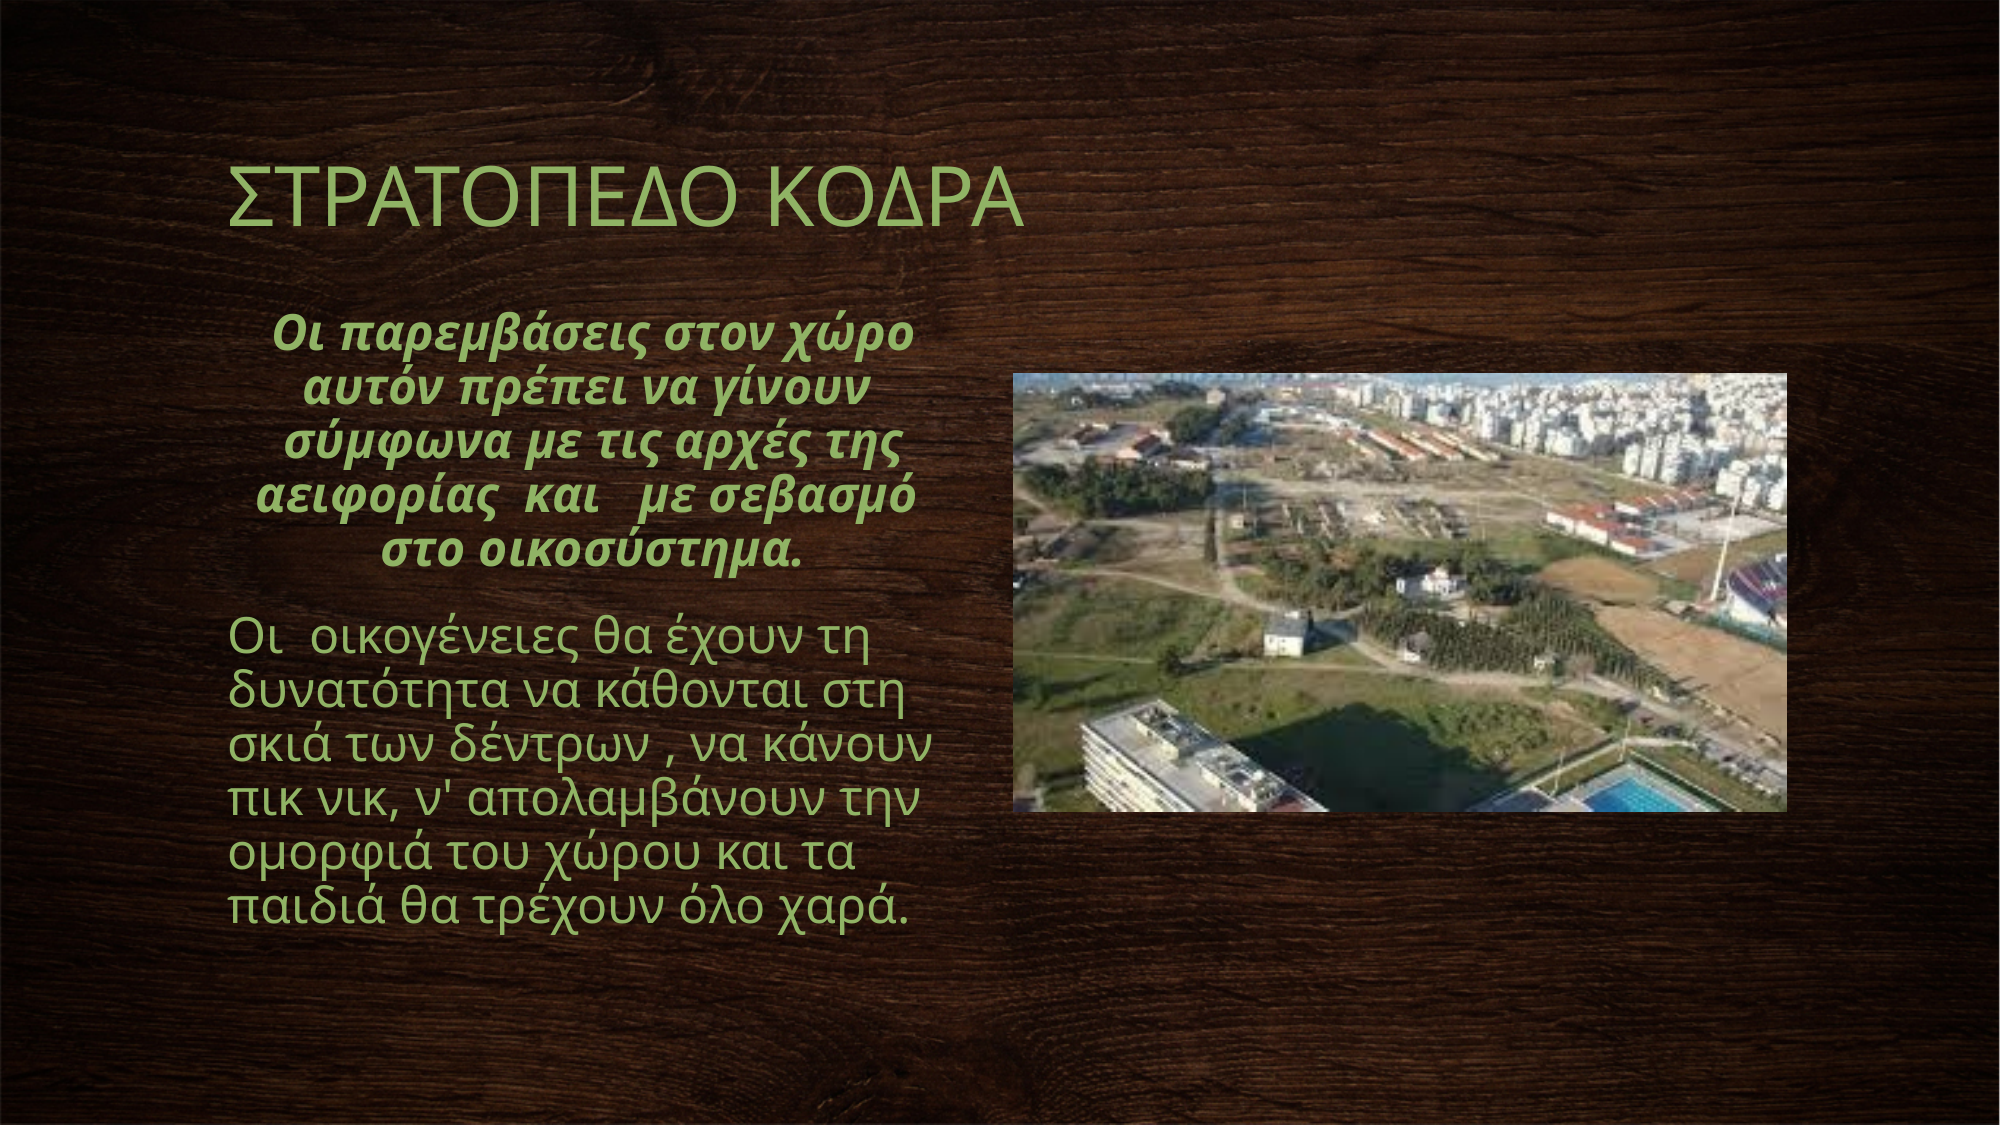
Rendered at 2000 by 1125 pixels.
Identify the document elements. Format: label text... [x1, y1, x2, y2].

list Οι παρεμβάσεις στον χώρο αυτόν πρέπει να γίνουν σύμφωνα με τις αρχές της αειφορίας και με σεβασμό στο οικοσύστημα. Οι οικογένειες θα έχουν τη δυνατότητα να κάθονται στη σκιά των δέντρων , να κάνουν πικ νικ, ν' απολαμβάνουν την ομορφιά του χώρου και τα παιδιά θα τρέχουν όλο χαρά. [212, 299, 975, 1013]
title ΣΤΡΑΤΟΠΕΔΟ ΚΟΔΡΑ [212, 62, 1788, 250]
picture [0, 0, 2000, 1125]
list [1012, 372, 1787, 813]
